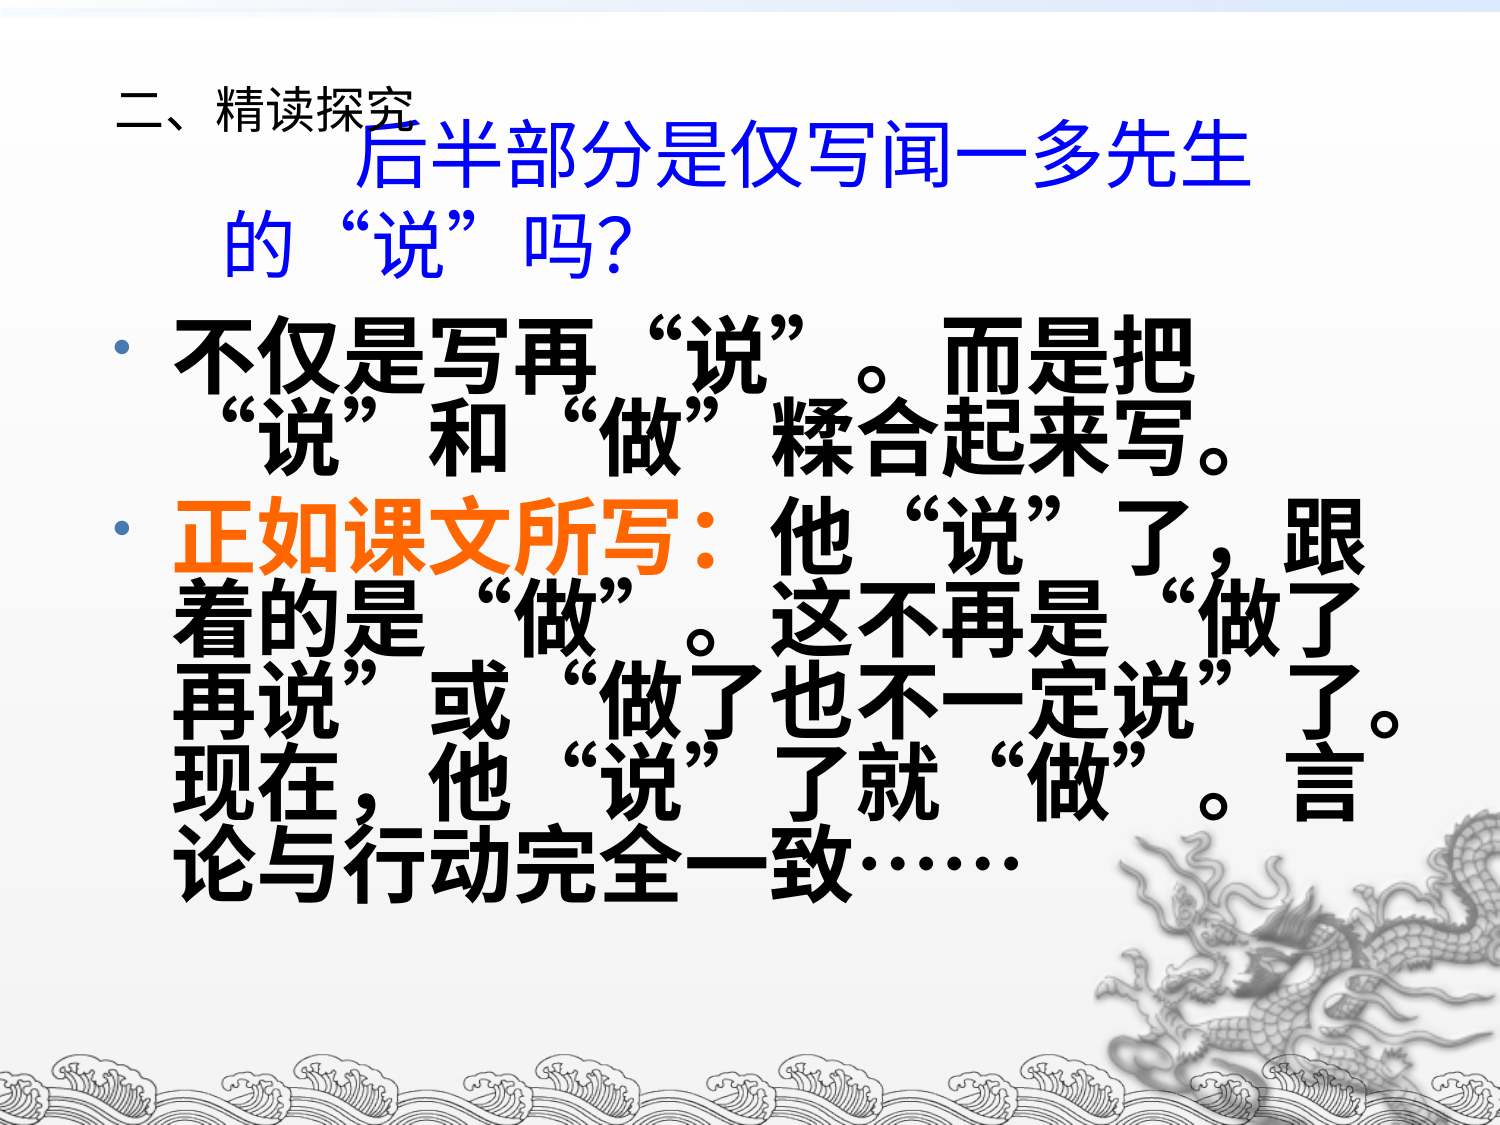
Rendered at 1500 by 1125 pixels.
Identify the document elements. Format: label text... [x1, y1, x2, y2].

title 后半部分是仅写闻一多先生的“说”吗？ [206, 99, 1306, 288]
text_box 二、精读探究 [100, 71, 430, 147]
list 不仅是写再“说”。而是把 “说”和“做”糅合起来写。 正如课文所写：他“说”了，跟着的是“做”。这不再是“做了再说”或“做了也不一定说”了。现在，他“说”了就“做”。言论与行动完全一致…… [100, 314, 1426, 965]
